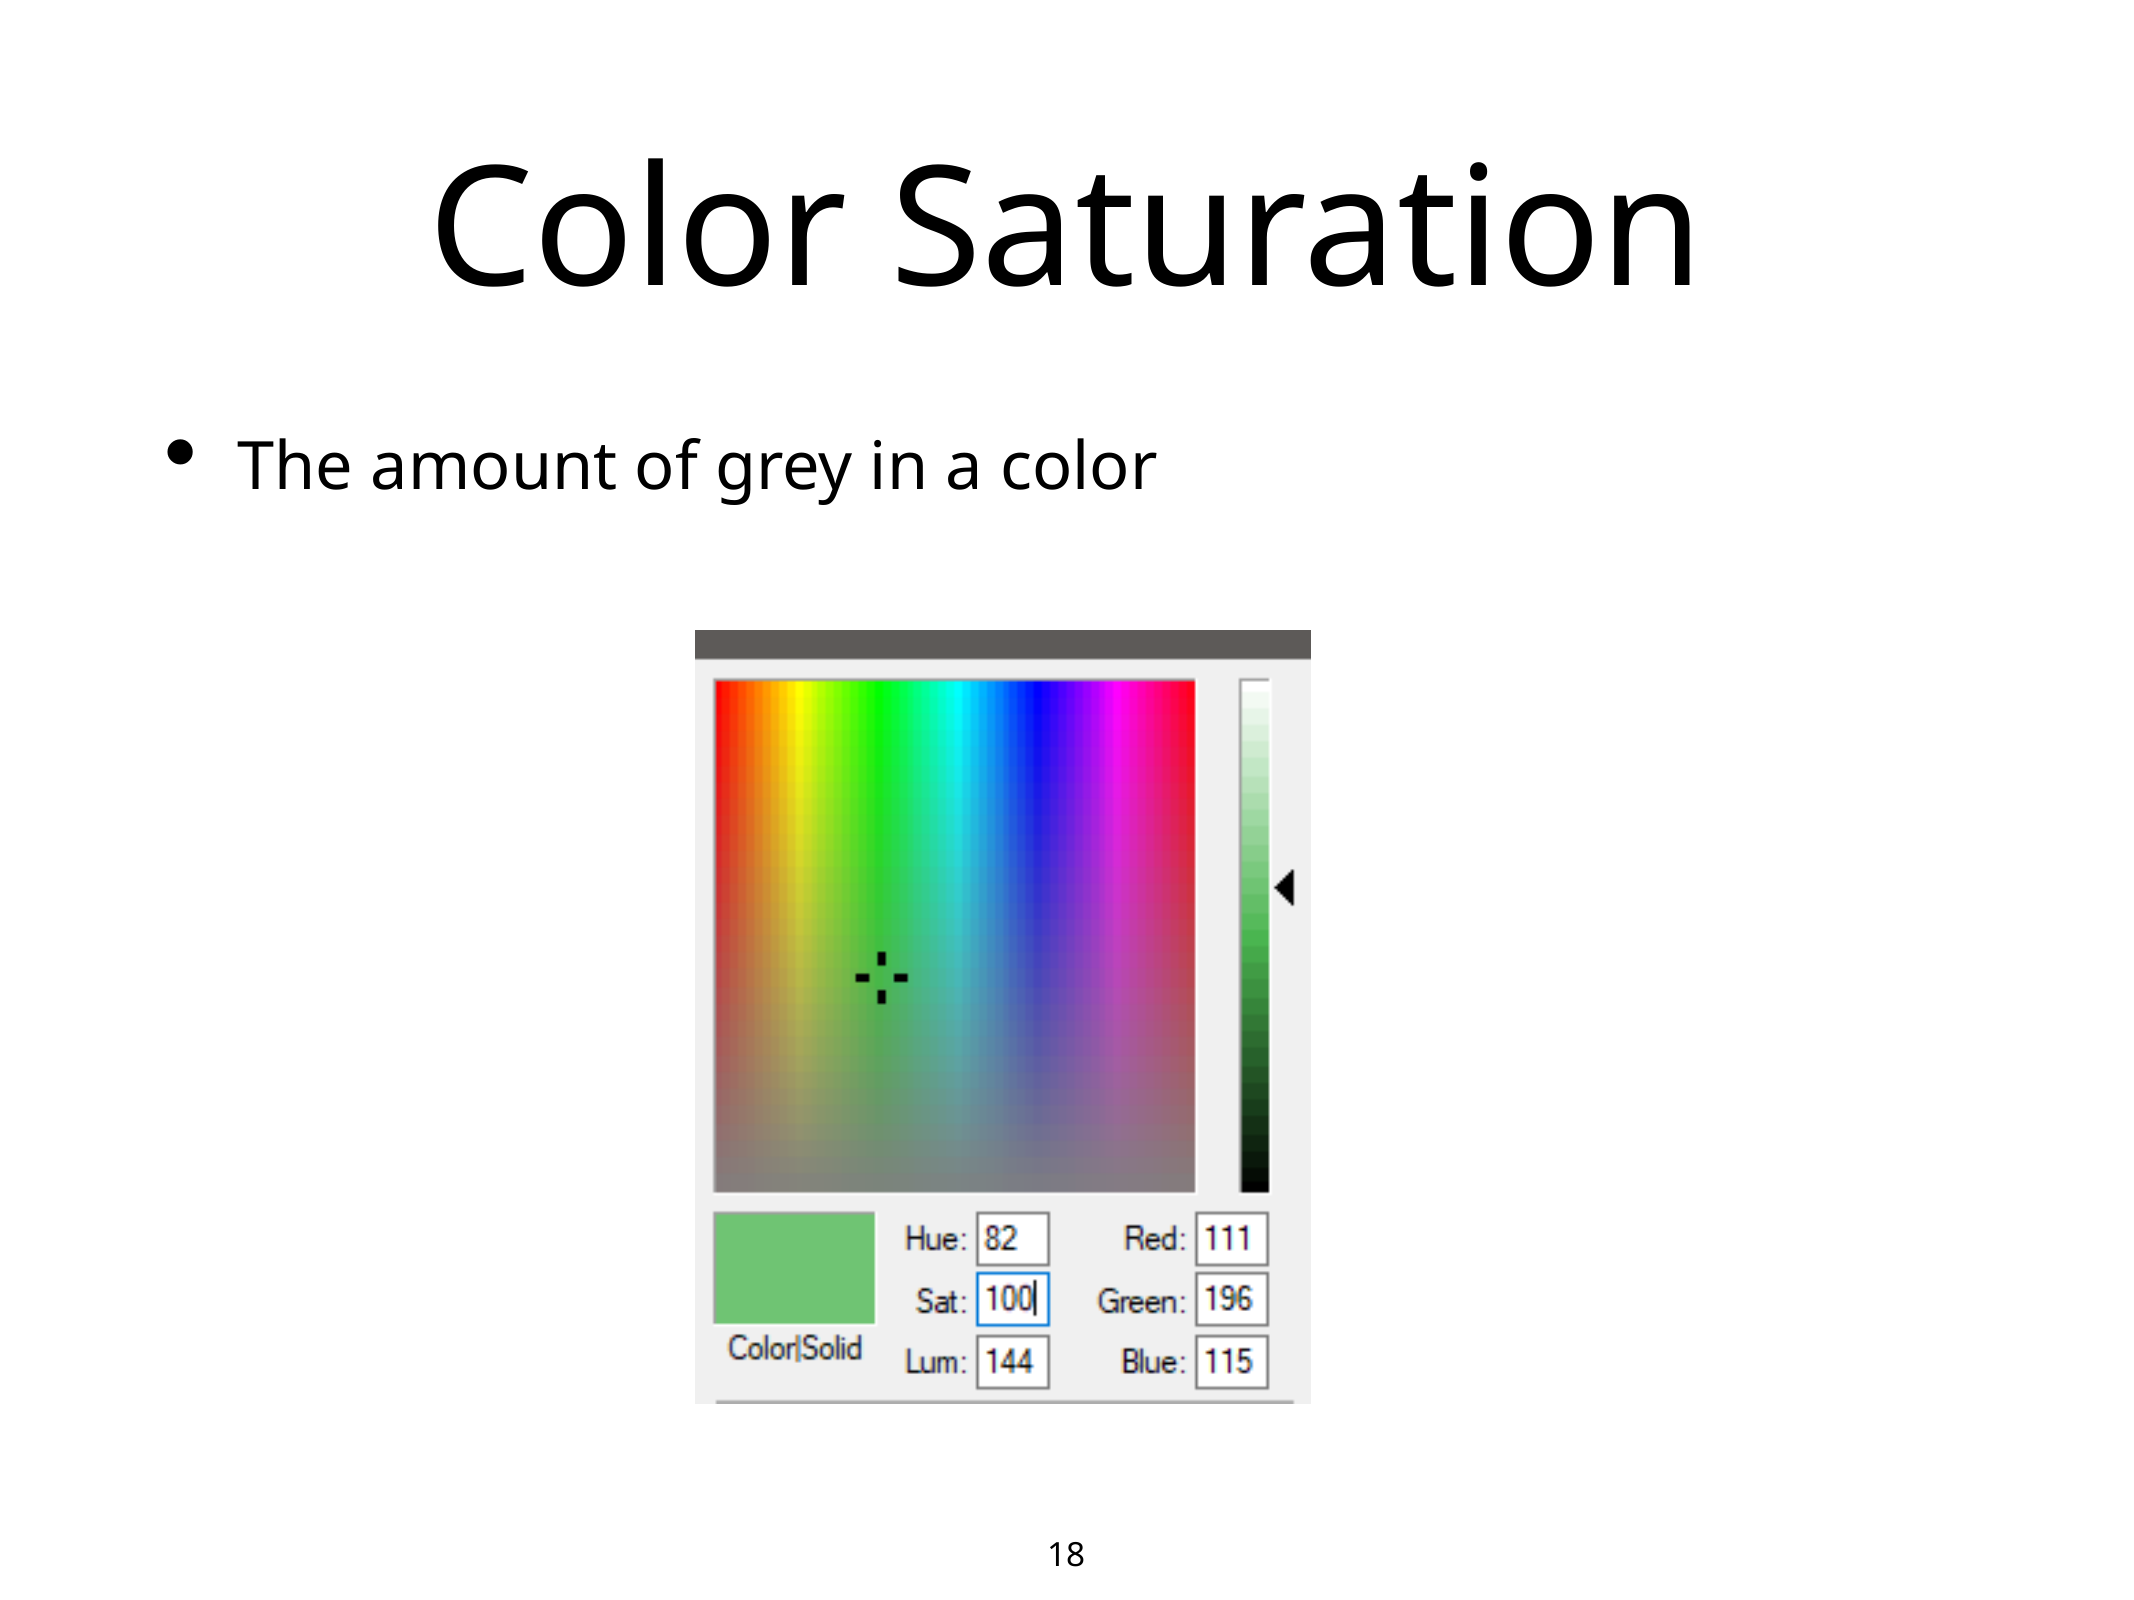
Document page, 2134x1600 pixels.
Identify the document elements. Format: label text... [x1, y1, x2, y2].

picture [695, 630, 1311, 1404]
list The amount of grey in a color [155, 424, 1978, 670]
slide_number 18 [1037, 1524, 1095, 1579]
title Color Saturation [155, 41, 1978, 397]
